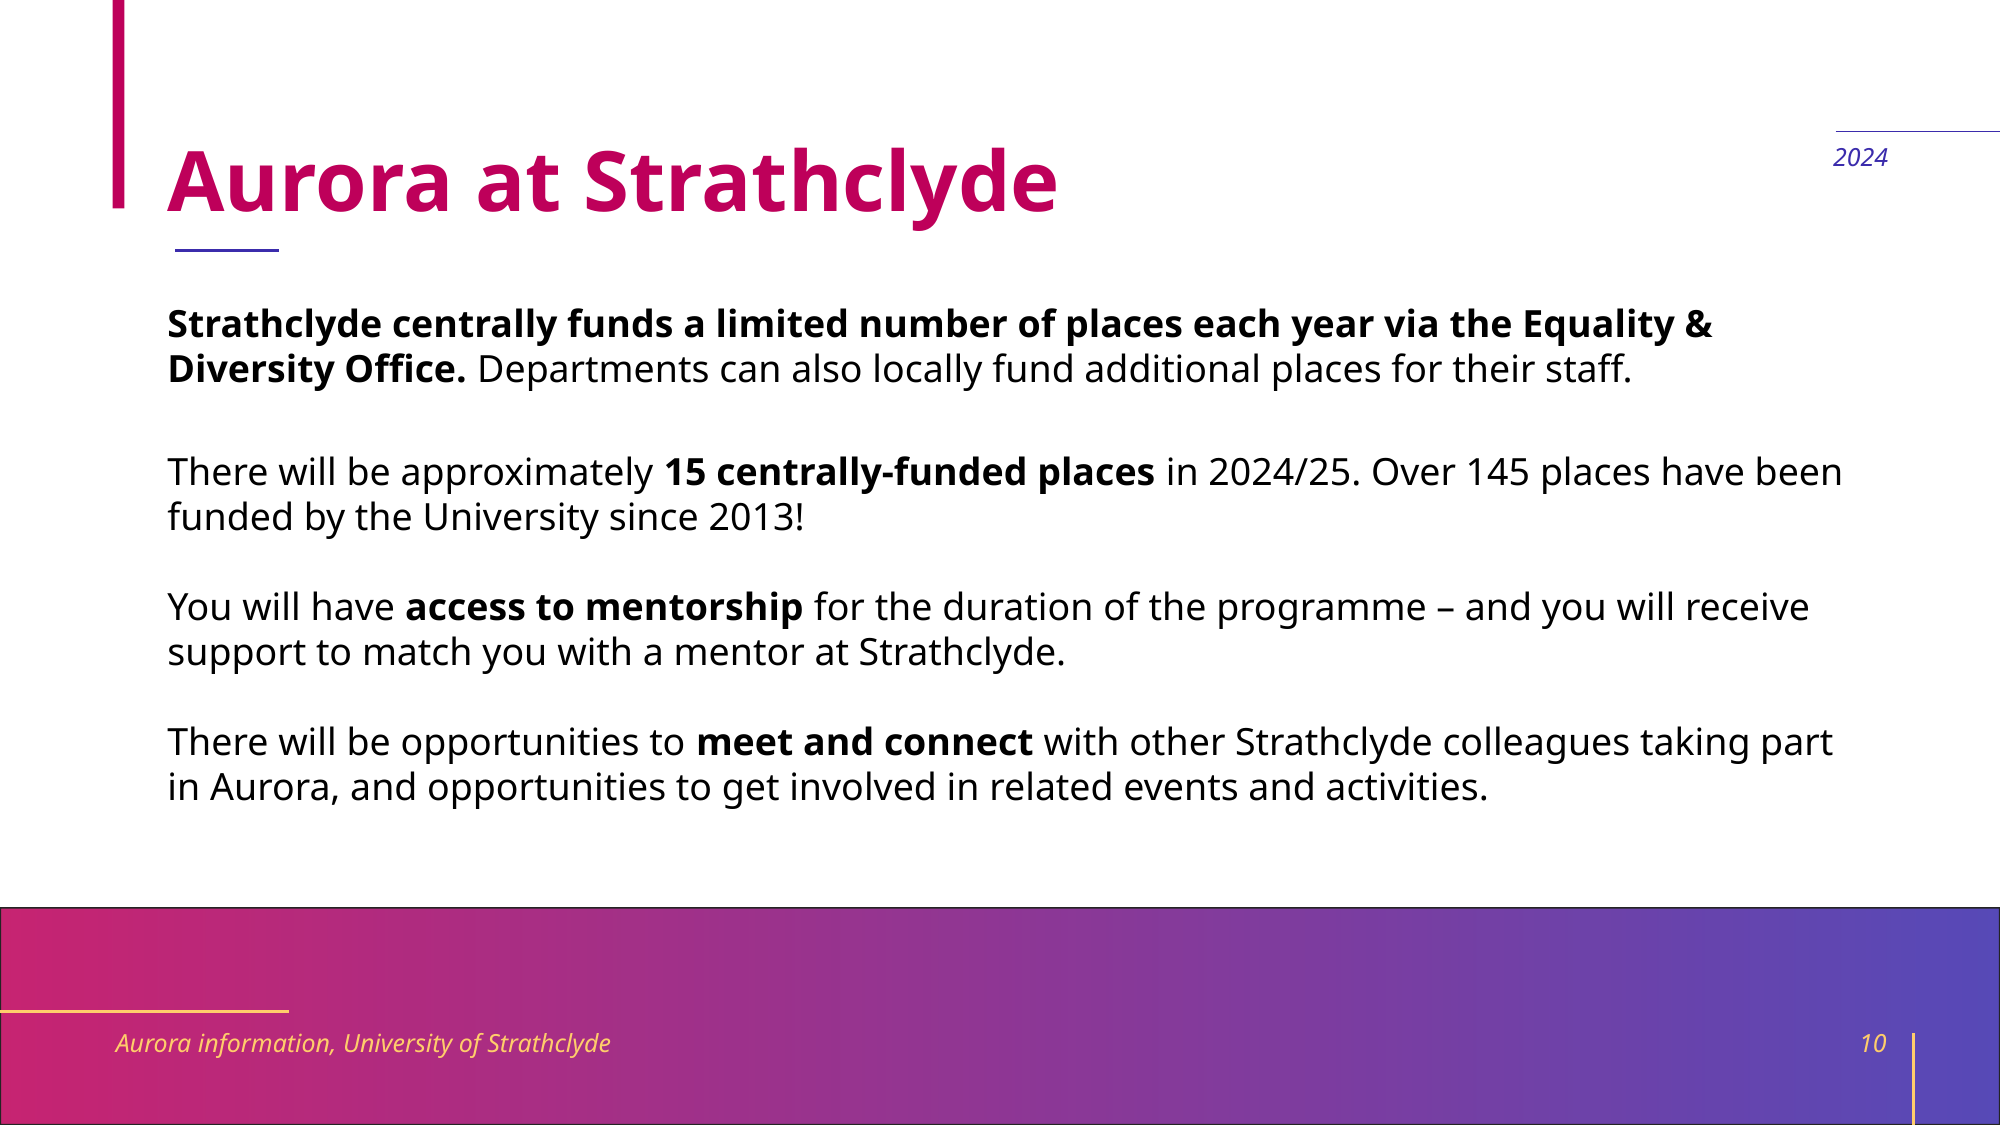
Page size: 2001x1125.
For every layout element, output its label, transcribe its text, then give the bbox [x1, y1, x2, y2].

list Strathclyde centrally funds a limited number of places each year via the Equality & Diversity Office. Departments can also locally fund additional places for their staff. There will be approximately 15 centrally-funded places in 2024/25. Over 145 places have been funded by the University since 2013! You will have access to mentorship for the duration of the programme – and you will receive support to match you with a mentor at Strathclyde. There will be opportunities to meet and connect with other Strathclyde colleagues taking part in Aurora, and opportunities to get involved in related events and activities. [152, 292, 1866, 896]
title Aurora at Strathclyde [152, 75, 1789, 292]
slide_number 10 [1451, 1015, 1902, 1075]
list 2024 [1818, 137, 1919, 192]
footer Aurora information, University of Strathclyde [100, 1015, 636, 1075]
